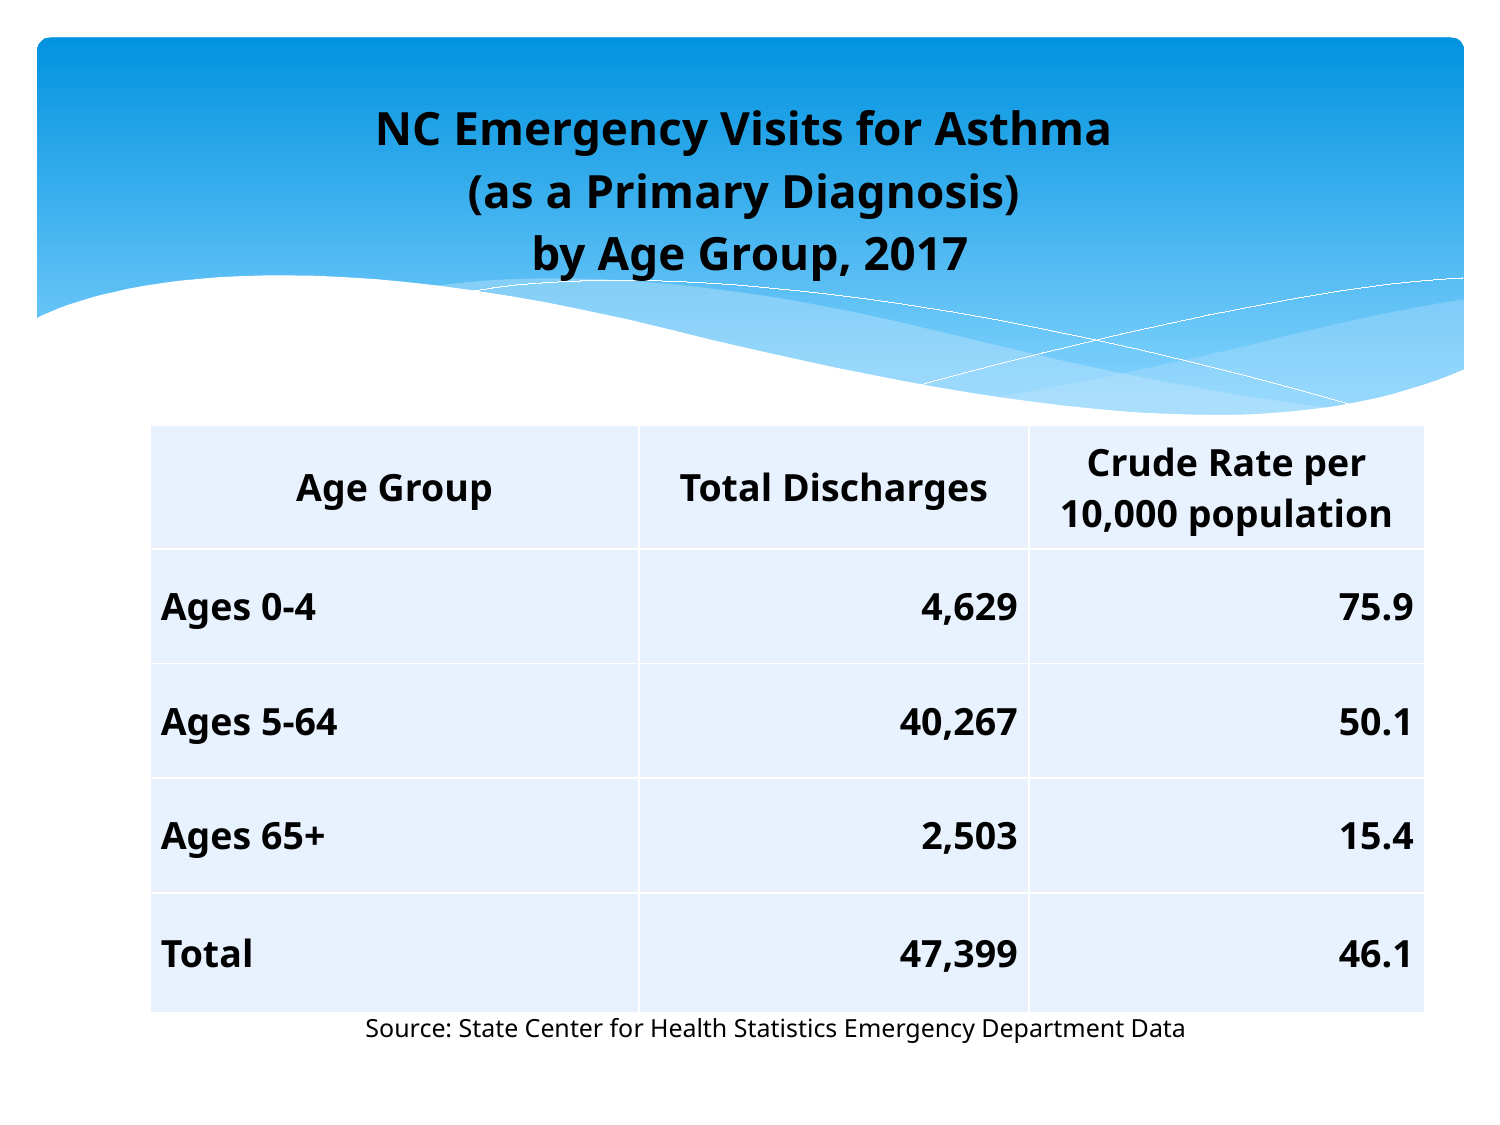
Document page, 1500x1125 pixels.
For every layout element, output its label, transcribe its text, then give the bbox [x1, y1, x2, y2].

table_cell Ages 65+ [151, 779, 638, 892]
table_cell 2,503 [640, 779, 1028, 892]
title NC Emergency Visits for Asthma (as a Primary Diagnosis) by Age Group, 2017 [75, 87, 1425, 293]
table_cell 40,267 [640, 664, 1028, 777]
table_cell 75.9 [1030, 550, 1424, 663]
table_header Crude Rate per 10,000 population [1030, 426, 1424, 548]
table_cell 46.1 [1030, 894, 1424, 1012]
text_box Source: State Center for Health Statistics Emergency Department Data [350, 1004, 1203, 1050]
table_cell Ages 0-4 [151, 550, 638, 663]
table_cell Ages 5-64 [151, 664, 638, 777]
table_header Age Group [151, 426, 638, 548]
table_cell Total [151, 894, 638, 1012]
table_cell 15.4 [1030, 779, 1424, 892]
table_header Total Discharges [640, 426, 1028, 548]
table_cell 4,629 [640, 550, 1028, 663]
table_cell 50.1 [1030, 664, 1424, 777]
table_cell 47,399 [640, 894, 1028, 1004]
